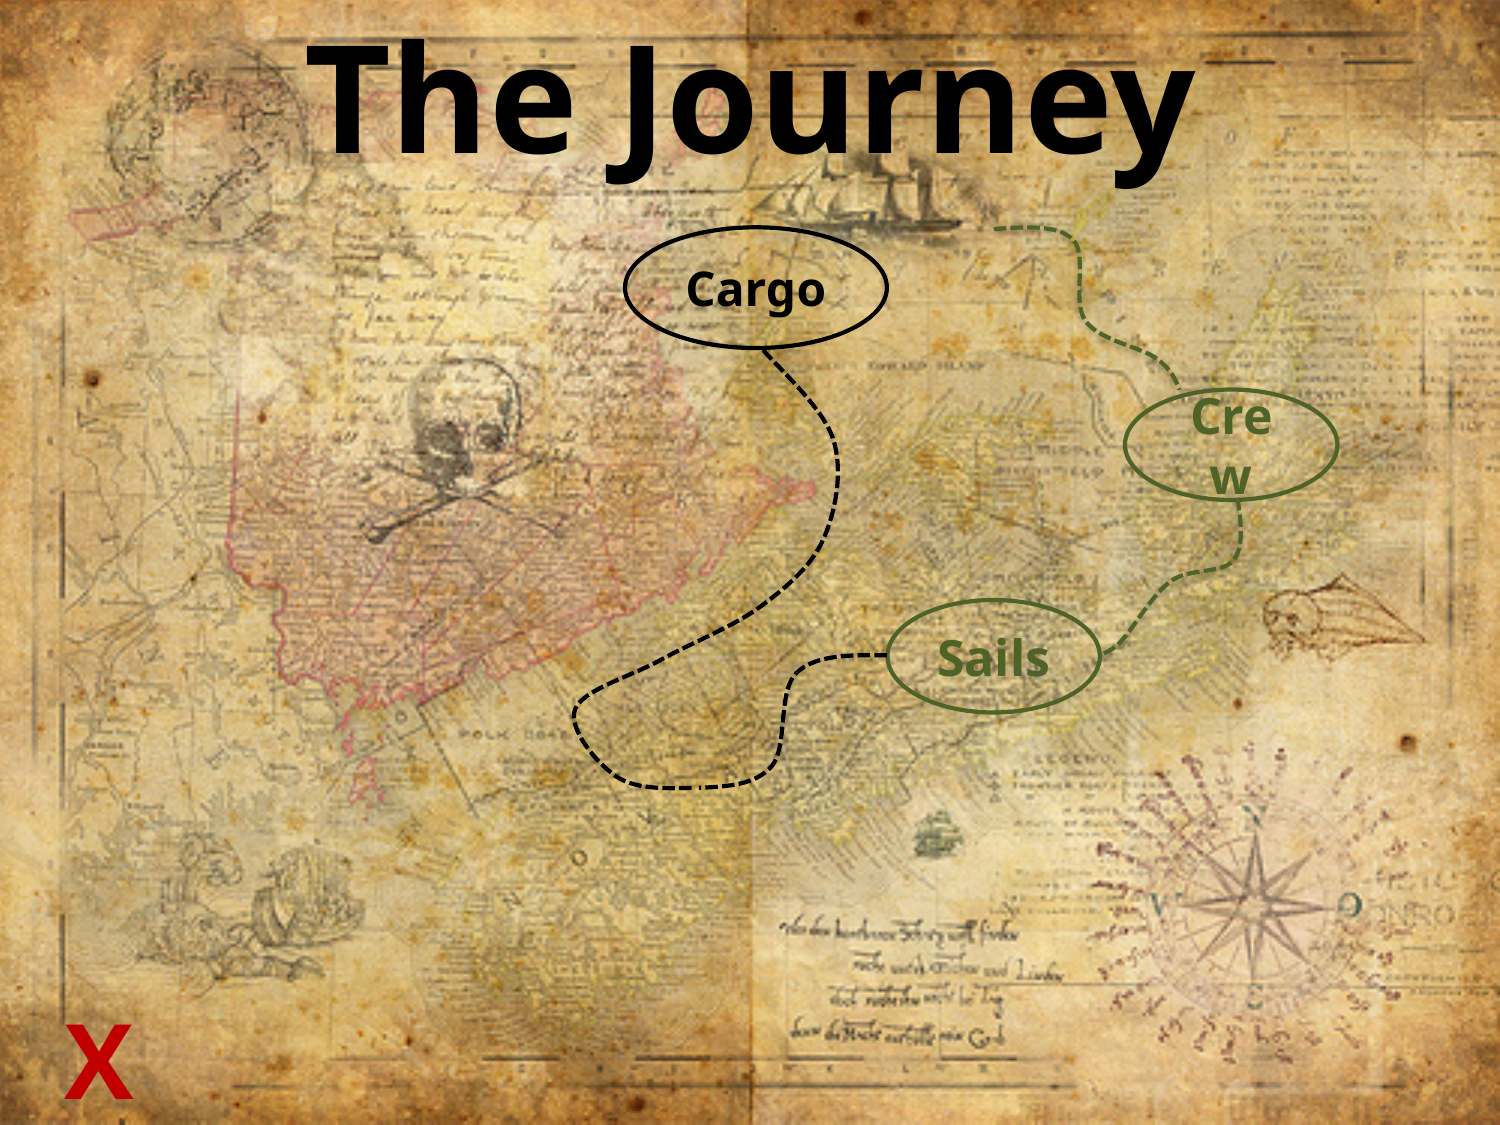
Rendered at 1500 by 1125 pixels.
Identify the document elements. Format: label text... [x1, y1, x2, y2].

text_box Crew [1122, 387, 1340, 503]
text_box [698, 653, 887, 790]
text_box [571, 350, 840, 791]
picture [0, 0, 1500, 1125]
text_box X [49, 987, 213, 1125]
text_box [1102, 497, 1243, 656]
text_box Cargo [622, 225, 889, 351]
title The Journey [75, 24, 1425, 163]
text_box [993, 225, 1182, 391]
text_box Sails [885, 597, 1102, 715]
